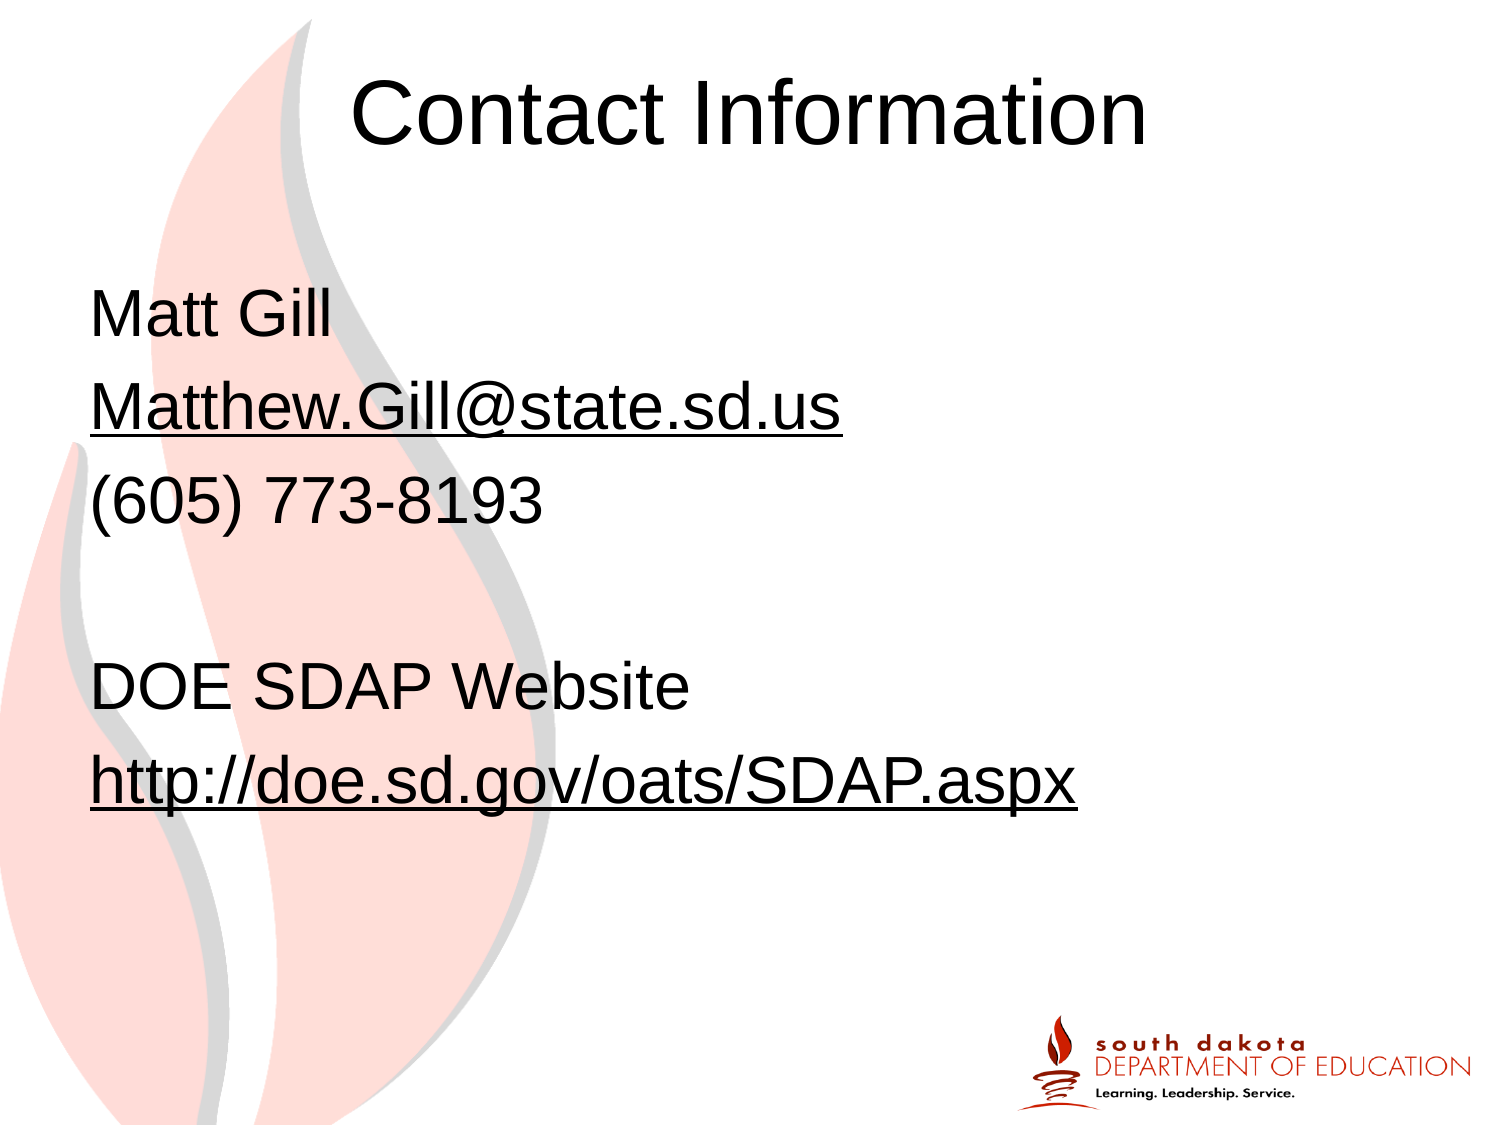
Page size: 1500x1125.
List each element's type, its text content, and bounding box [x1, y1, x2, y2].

title Contact Information [75, 45, 1425, 233]
picture [1013, 999, 1475, 1116]
list Matt Gill Matthew.Gill@state.sd.us (605) 773-8193 DOE SDAP Website http://doe.sd.gov/oats/SDAP.aspx [75, 262, 1425, 1005]
